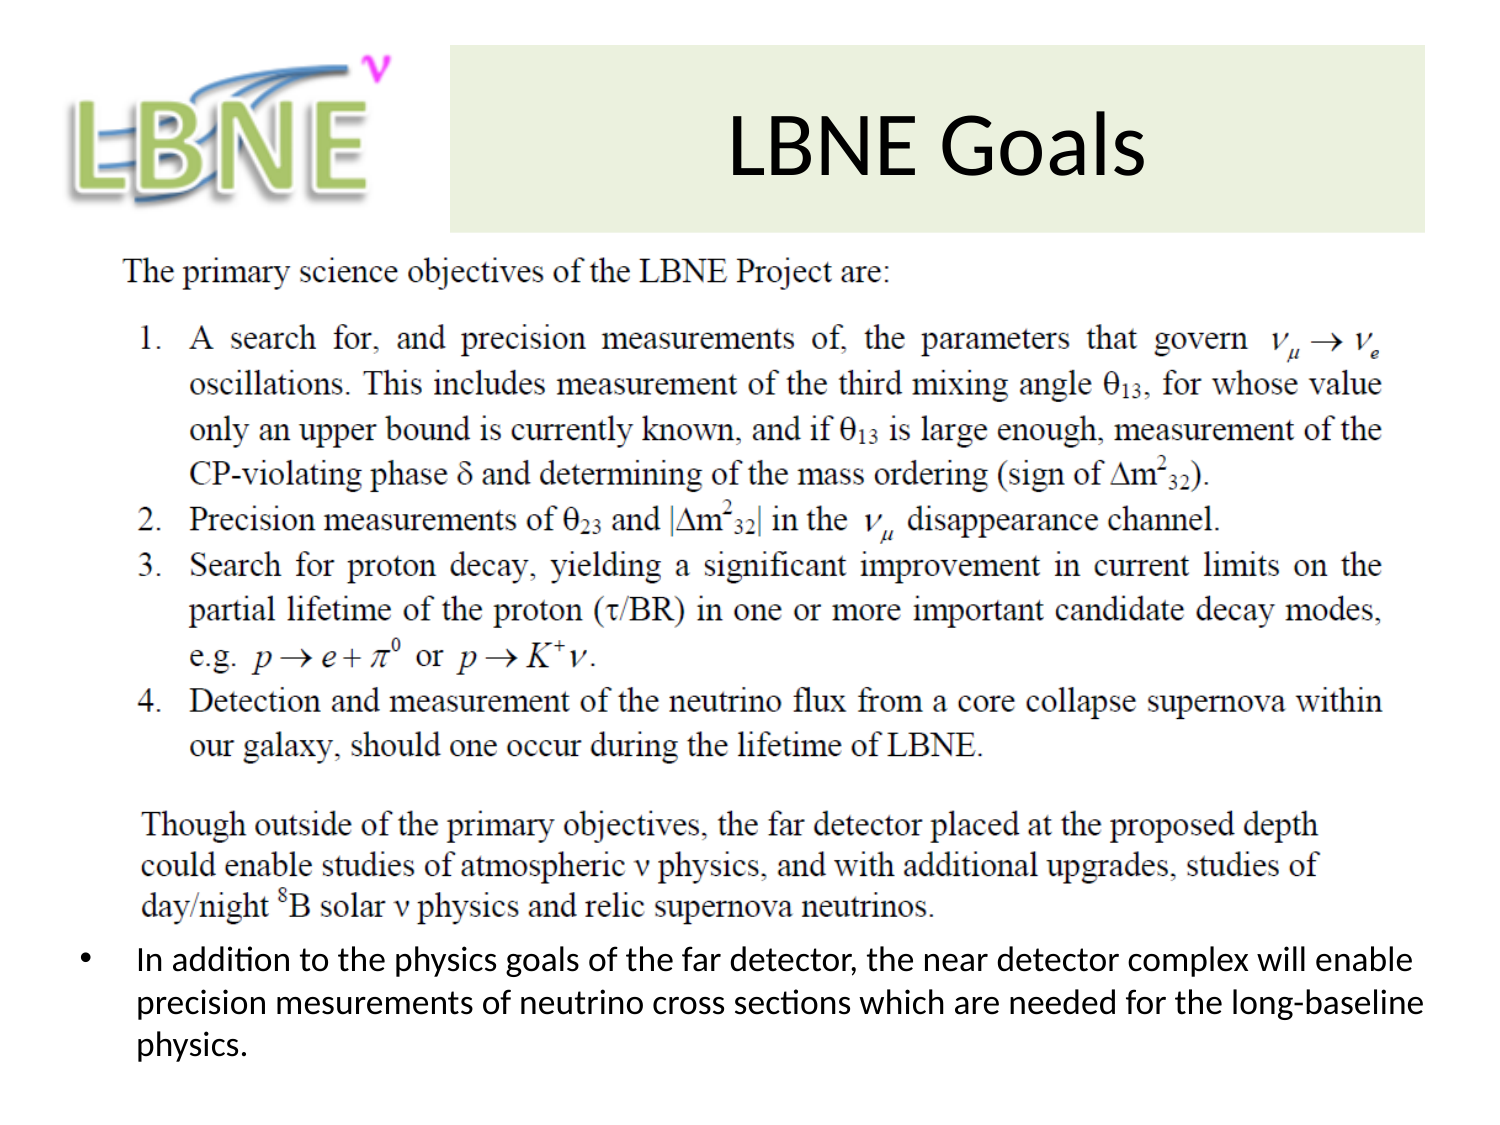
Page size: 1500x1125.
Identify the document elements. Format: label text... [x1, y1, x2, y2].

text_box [114, 249, 1395, 933]
title LBNE Goals [449, 44, 1426, 233]
list In addition to the physics goals of the far detector, the near detector complex will enable precision mesurements of neutrino cross sections which are needed for the long-baseline physics. [79, 936, 1430, 1125]
picture [37, 24, 425, 232]
